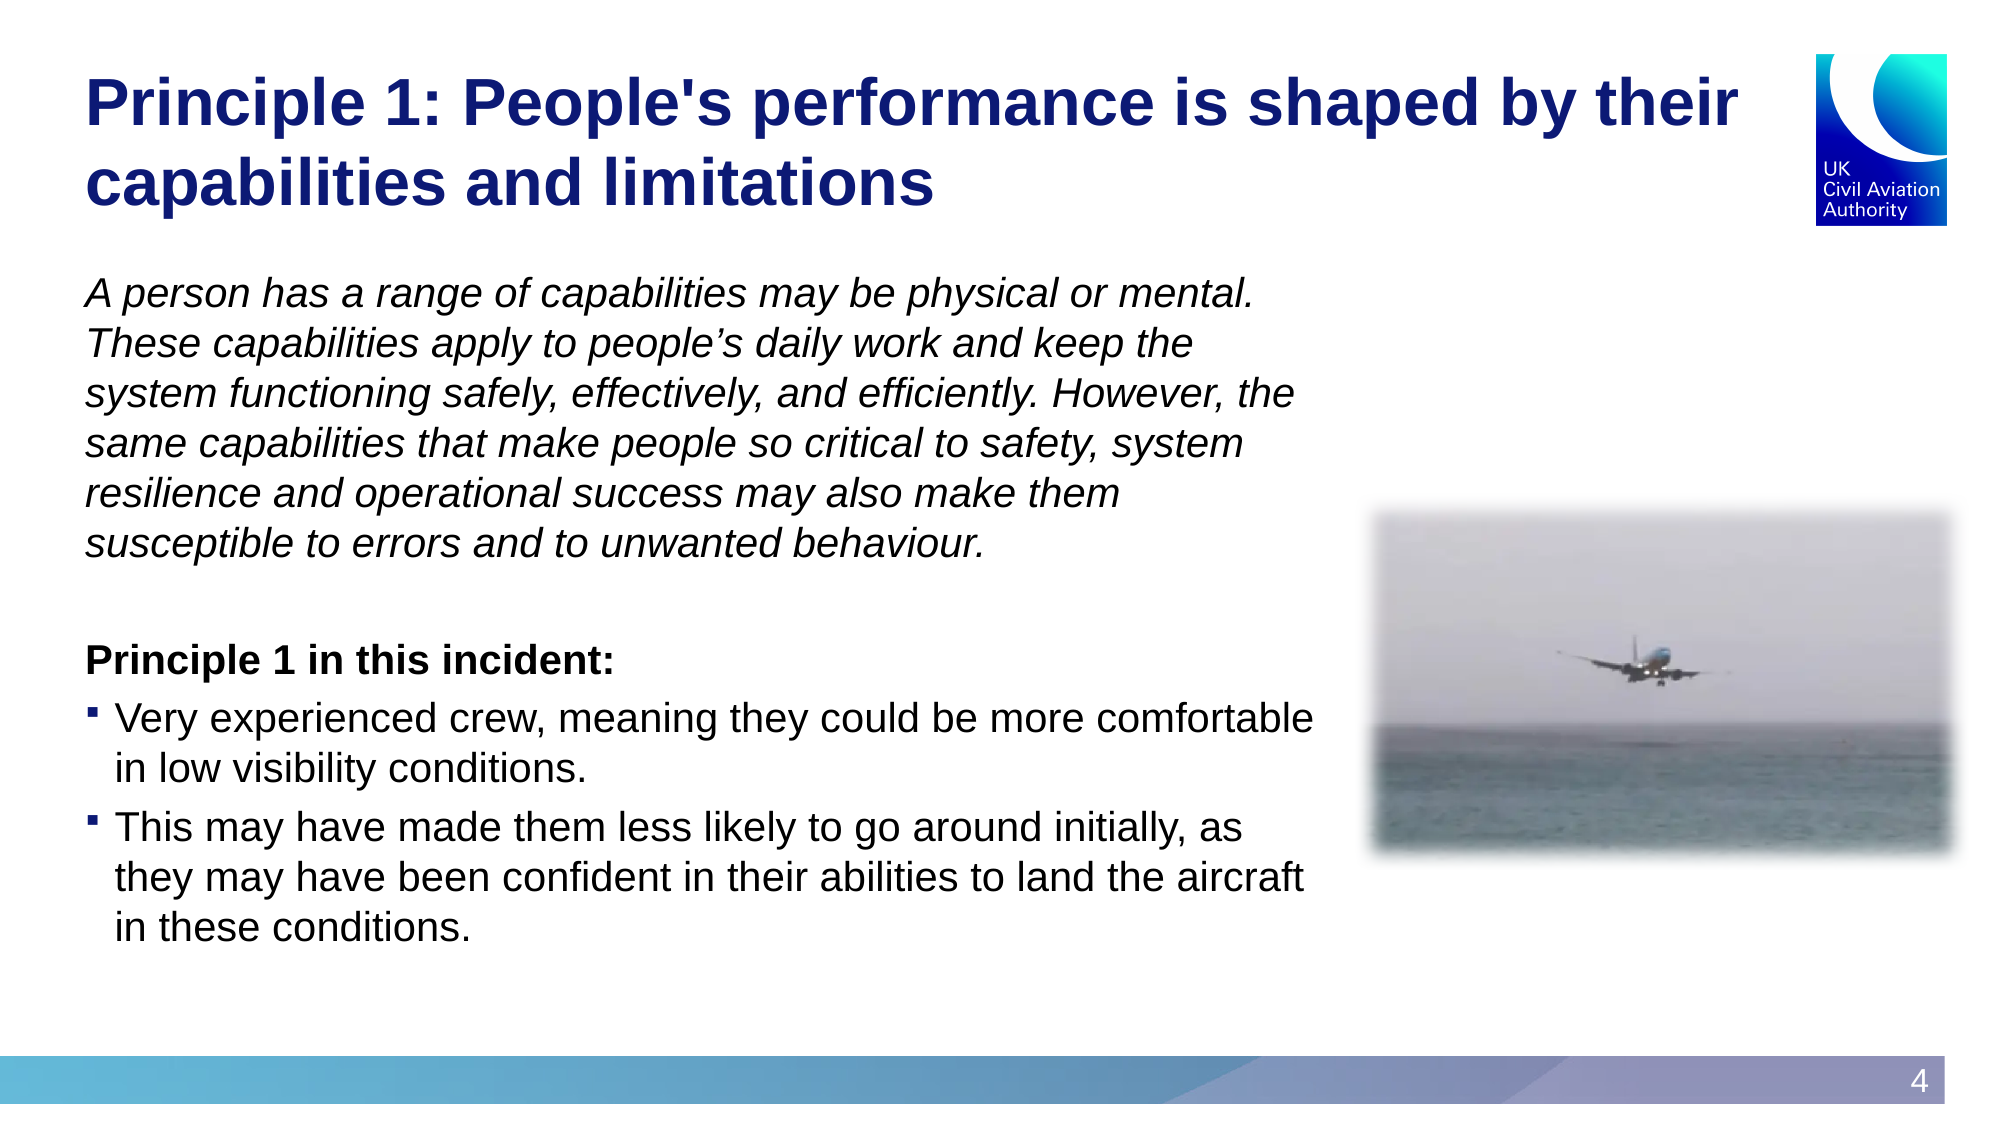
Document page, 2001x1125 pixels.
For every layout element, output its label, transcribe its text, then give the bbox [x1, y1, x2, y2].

list A person has a range of capabilities may be physical or mental. These capabilities apply to people’s daily work and keep the system functioning safely, effectively, and efficiently. However, the same capabilities that make people so critical to safety, system resilience and operational success may also make them susceptible to errors and to unwanted behaviour. Principle 1 in this incident: Very experienced crew, meaning they could be more comfortable in low visibility conditions. This may have made them less likely to go around initially, as they may have been confident in their abilities to land the aircraft in these conditions. [70, 258, 1334, 1106]
title Principle 1: People's performance is shaped by their capabilities and limitations [70, 45, 1871, 233]
picture [1354, 492, 1970, 872]
picture [0, 1056, 70, 1104]
picture [1334, 1056, 1945, 1104]
picture [1871, 54, 1947, 226]
